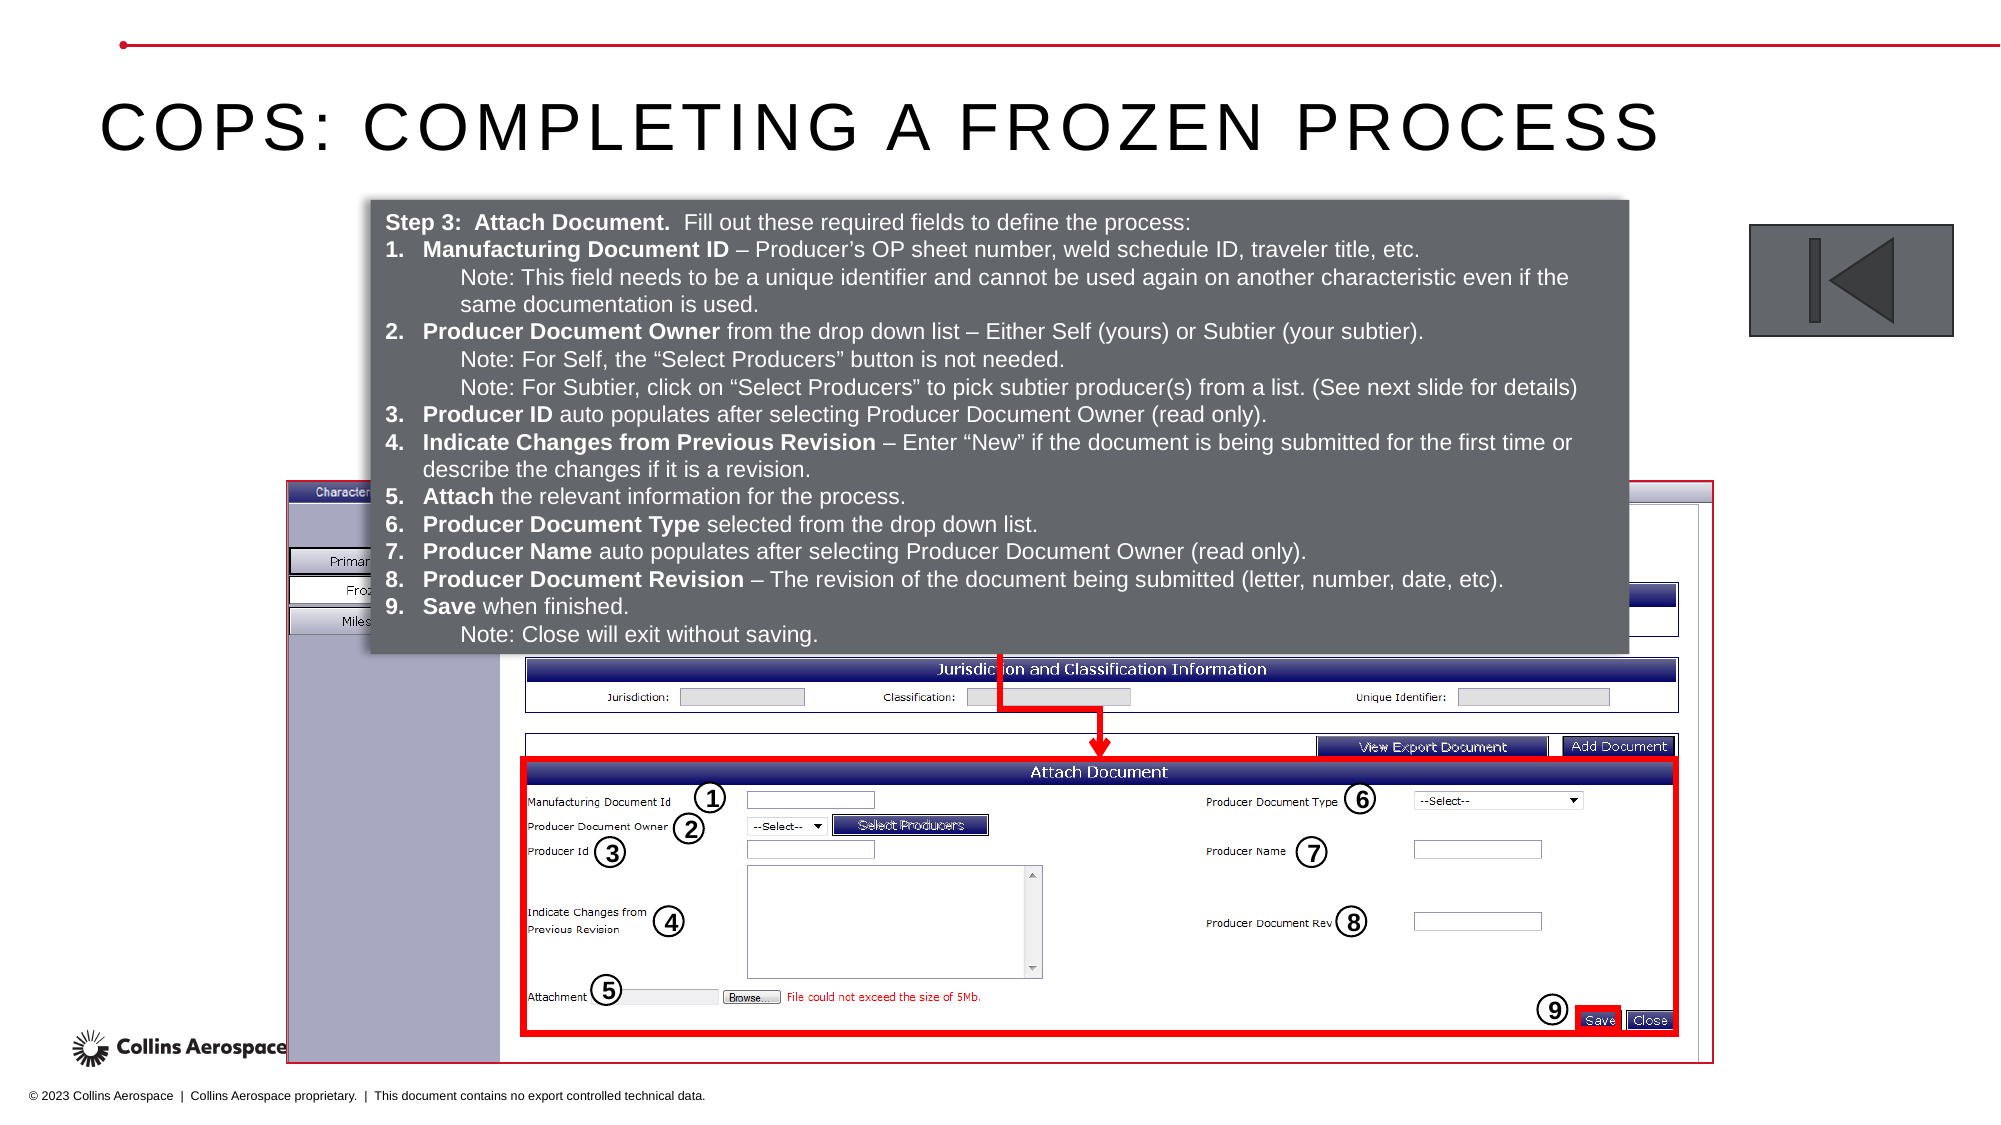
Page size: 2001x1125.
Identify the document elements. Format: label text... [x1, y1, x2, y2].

text_box Step 3: Attach Document. Fill out these required fields to define the process: Manufacturing Document ID – Producer’s OP sheet number, weld schedule ID, traveler title, etc. Note: This field needs to be a unique identifier and cannot be used again on another characteristic even if the same documentation is used. Producer Document Owner from the drop down list – Either Self (yours) or Subtier (your subtier). Note: For Self, the “Select Producers” button is not needed. Note: For Subtier, click on “Select Producers” to pick subtier producer(s) from a list. (See next slide for details) Producer ID auto populates after selecting Producer Document Owner (read only). Indicate Changes from Previous Revision – Enter “New” if the document is being submitted for the first time or describe the changes if it is a revision. Attach the relevant information for the process. Producer Document Type selected from the drop down list. Producer Name auto populates after selecting Producer Document Owner (read only). Producer Document Revision – The revision of the document being submitted (letter, number, date, etc). Save when finished. Note: Close will exit without saving. [370, 199, 1630, 481]
picture [72, 1030, 287, 1067]
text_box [999, 659, 1100, 760]
text_box COPS: COMPLETING A FROZEN PROCESS [84, 76, 1737, 172]
footer © 2023 Collins Aerospace | Collins Aerospace proprietary. | This document contains no export controlled technical data. [13, 1080, 1667, 1125]
picture [287, 481, 1713, 1063]
text_box [1749, 224, 1954, 337]
